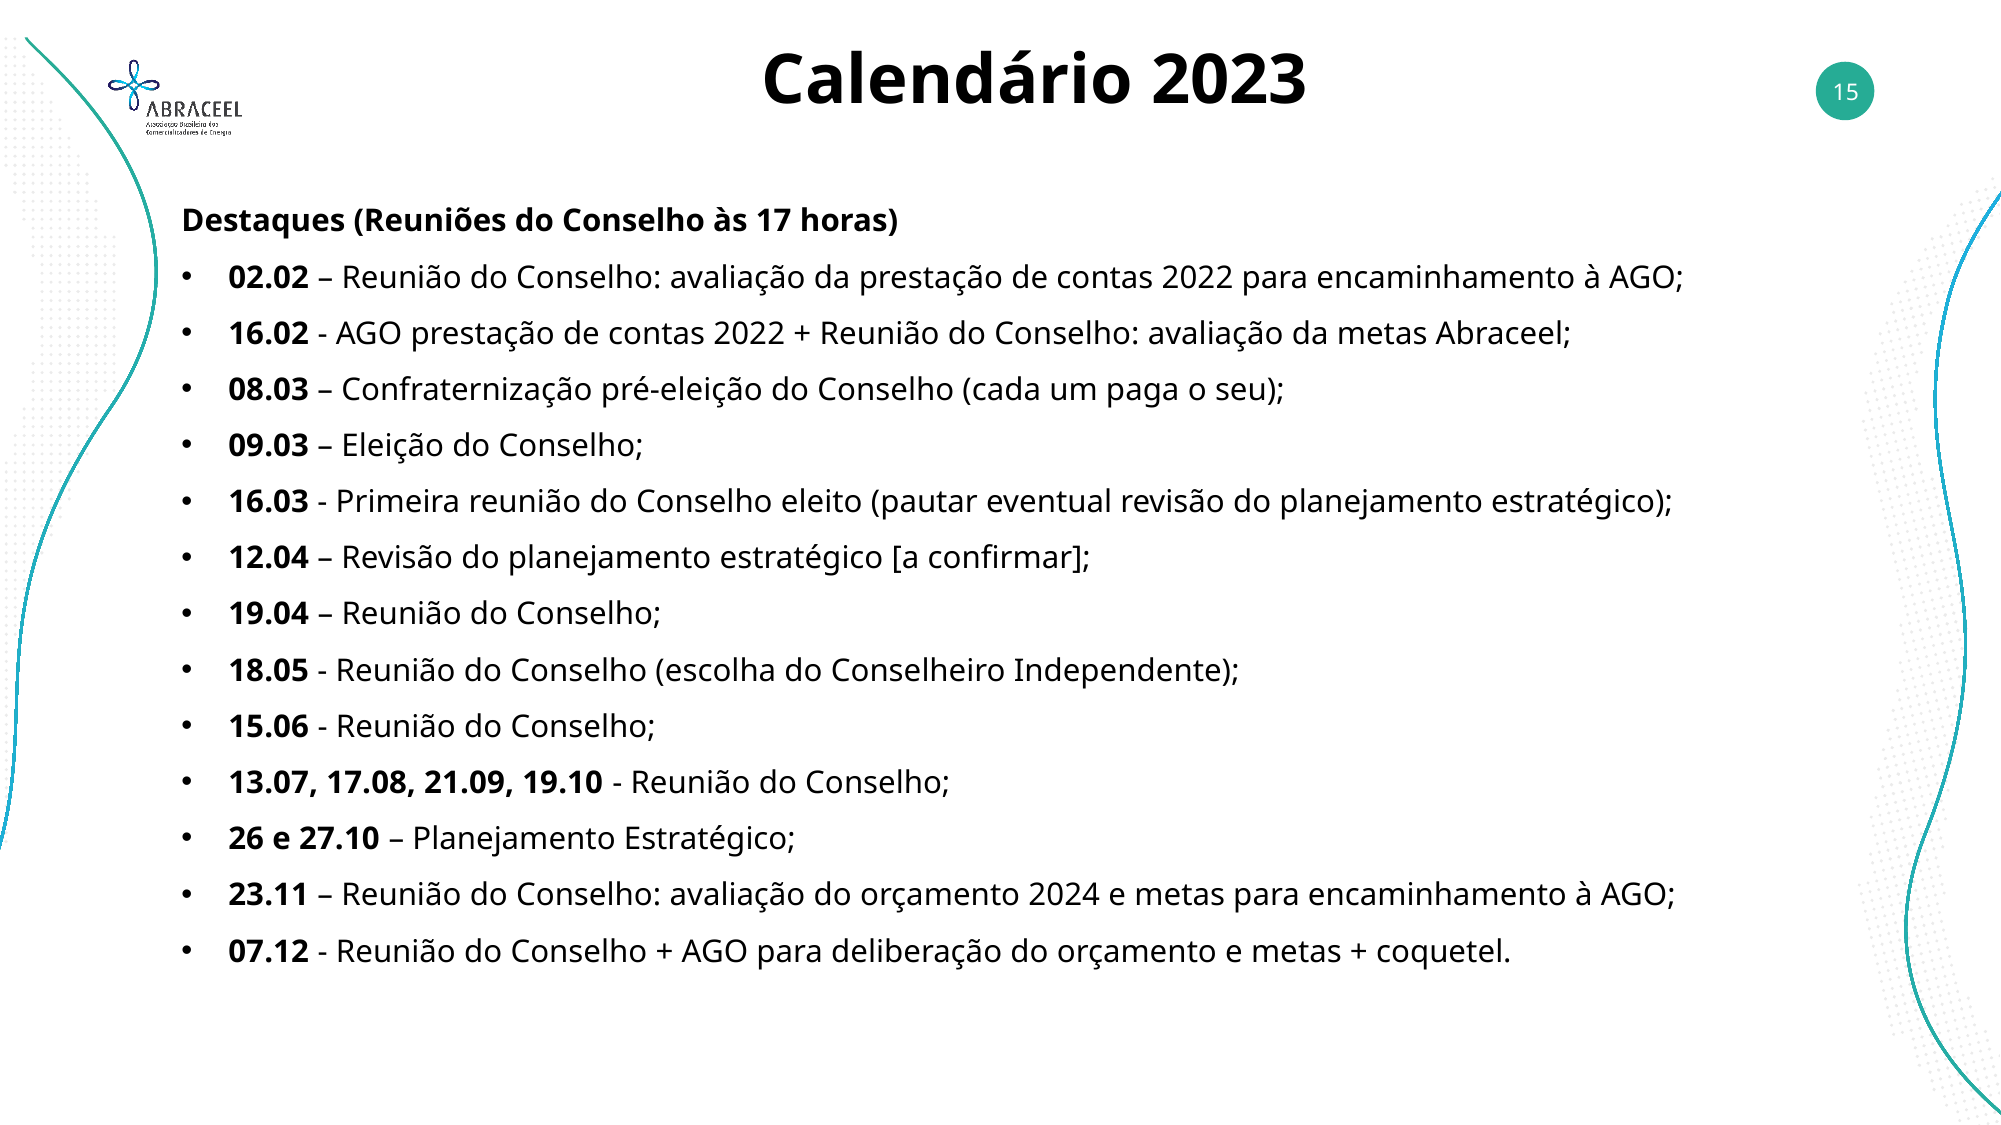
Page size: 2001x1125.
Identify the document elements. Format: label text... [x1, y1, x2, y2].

text_box Destaques (Reuniões do Conselho às 17 horas) 02.02 – Reunião do Conselho: avaliação da prestação de contas 2022 para encaminhamento à AGO; 16.02 - AGO prestação de contas 2022 + Reunião do Conselho: avaliação da metas Abraceel; 08.03 – Confraternização pré-eleição do Conselho (cada um paga o seu); 09.03 – Eleição do Conselho; 16.03 - Primeira reunião do Conselho eleito (pautar eventual revisão do planejamento estratégico); 12.04 – Revisão do planejamento estratégico [a confirmar]; 19.04 – Reunião do Conselho; 18.05 - Reunião do Conselho (escolha do Conselheiro Independente); 15.06 - Reunião do Conselho; 13.07, 17.08, 21.09, 19.10 - Reunião do Conselho; 26 e 27.10 – Planejamento Estratégico; 23.11 – Reunião do Conselho: avaliação do orçamento 2024 e metas para encaminhamento à AGO; 07.12 - Reunião do Conselho + AGO para deliberação do orçamento e metas + coquetel. [166, 174, 1853, 1125]
text_box [0, 155, 158, 850]
picture [97, 49, 254, 146]
text_box [1904, 193, 2000, 1114]
text_box Calendário 2023 [575, 31, 1495, 122]
text_box [24, 37, 92, 112]
